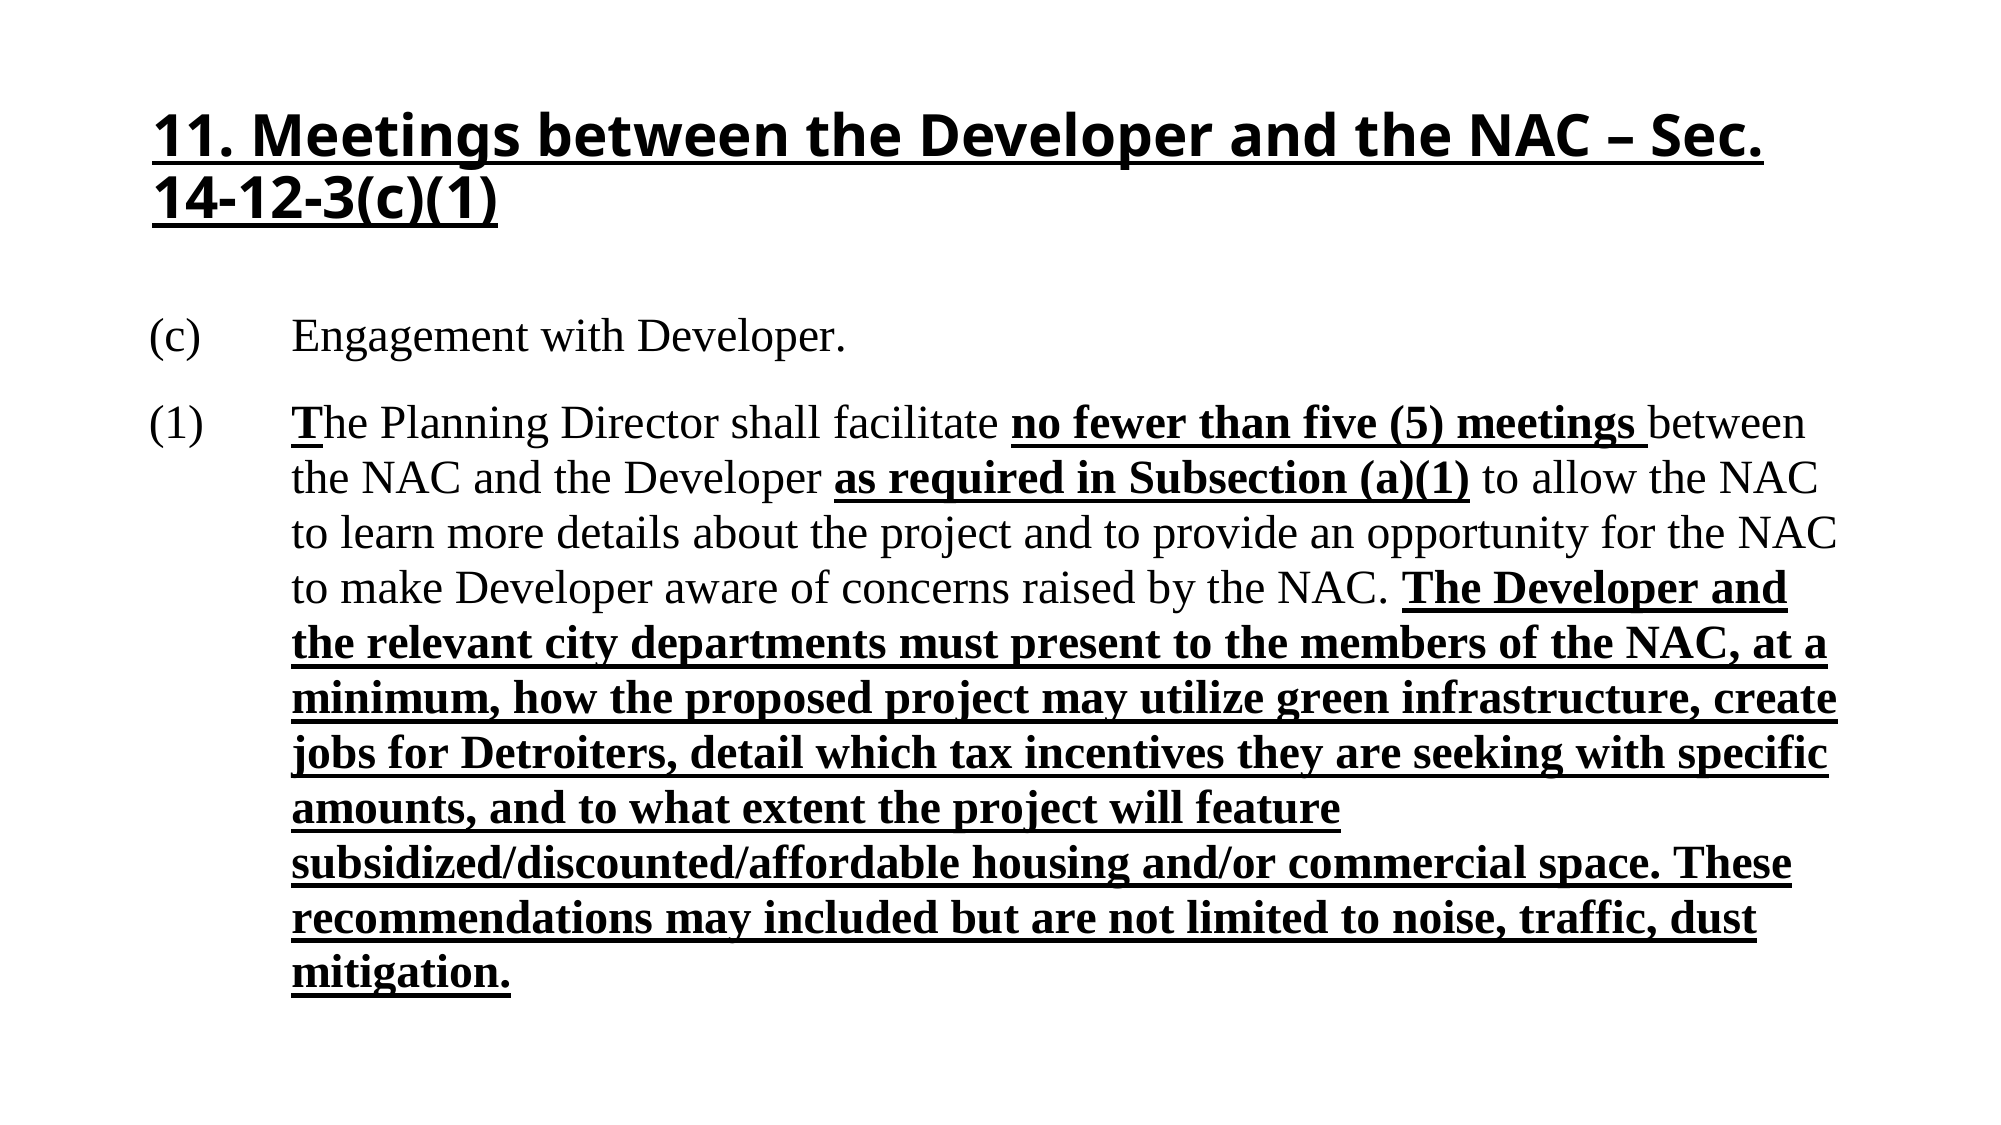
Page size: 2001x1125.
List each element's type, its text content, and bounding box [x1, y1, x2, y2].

title 11. Meetings between the Developer and the NAC – Sec. 14-12-3(c)(1) [137, 59, 1863, 278]
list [5, 308, 1863, 1030]
